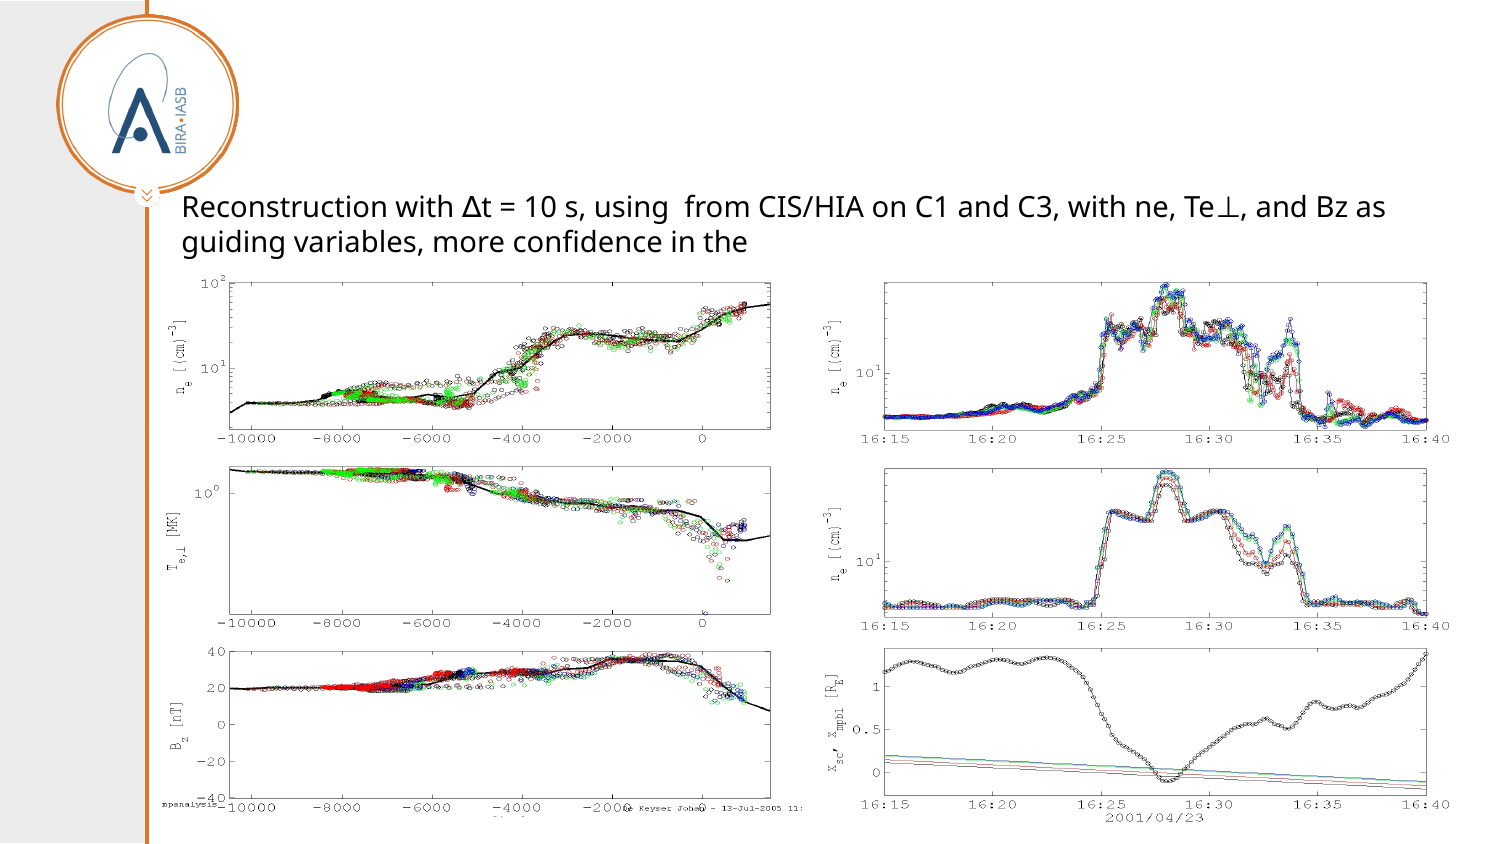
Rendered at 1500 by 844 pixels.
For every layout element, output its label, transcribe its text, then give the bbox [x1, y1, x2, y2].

picture [817, 263, 1494, 827]
footer IAGA - Toulouse - France [153, 778, 475, 825]
picture [161, 263, 805, 817]
picture [0, 0, 240, 844]
